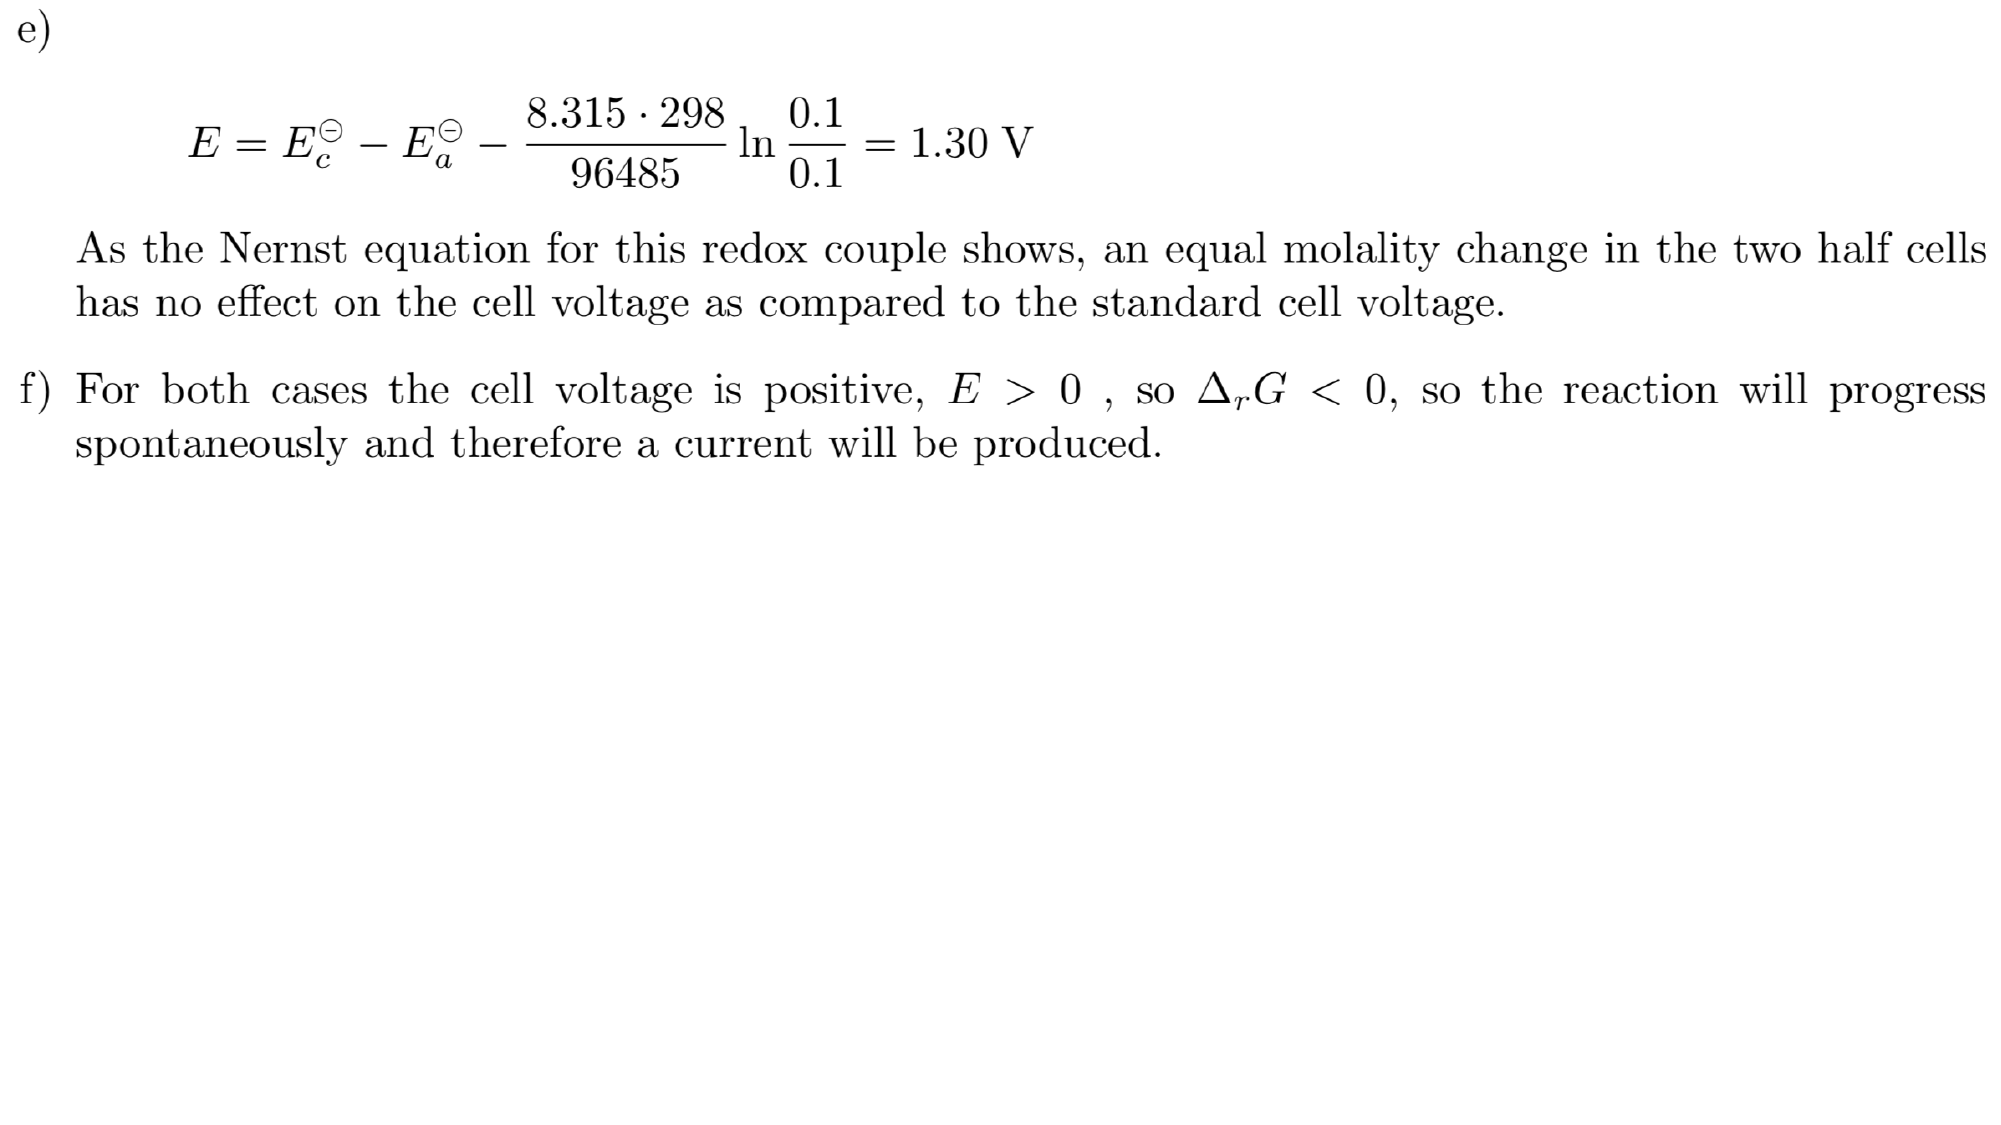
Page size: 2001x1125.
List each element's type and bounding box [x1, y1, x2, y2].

picture [0, 0, 2000, 480]
